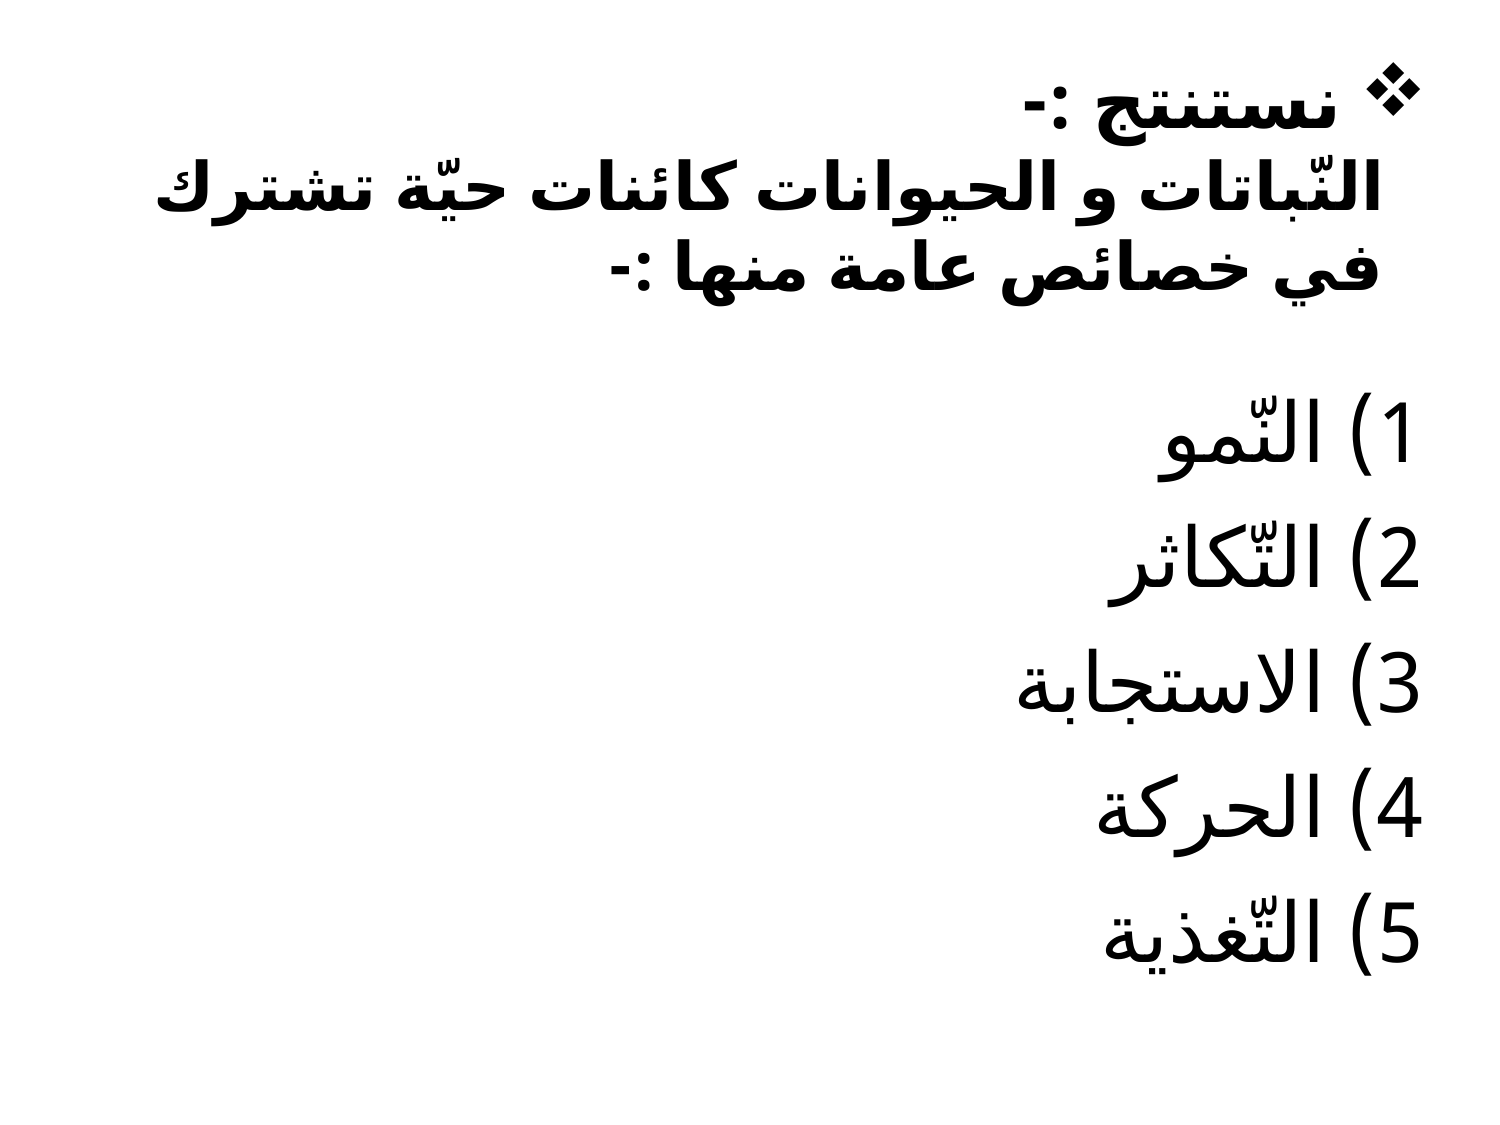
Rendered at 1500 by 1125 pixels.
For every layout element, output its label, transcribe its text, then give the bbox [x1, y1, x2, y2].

title نستنتج :- النّباتات و الحيوانات كائنات حيّة تشترك في خصائص عامة منها :- [75, 45, 1425, 313]
text_box 5) التّغذية [112, 871, 1438, 987]
text_box 4) الحركة [112, 746, 1438, 862]
text_box 3) الاستجابة [112, 621, 1438, 737]
text_box 2) التّكاثر [112, 496, 1438, 612]
text_box 1) النّمو [112, 371, 1438, 487]
